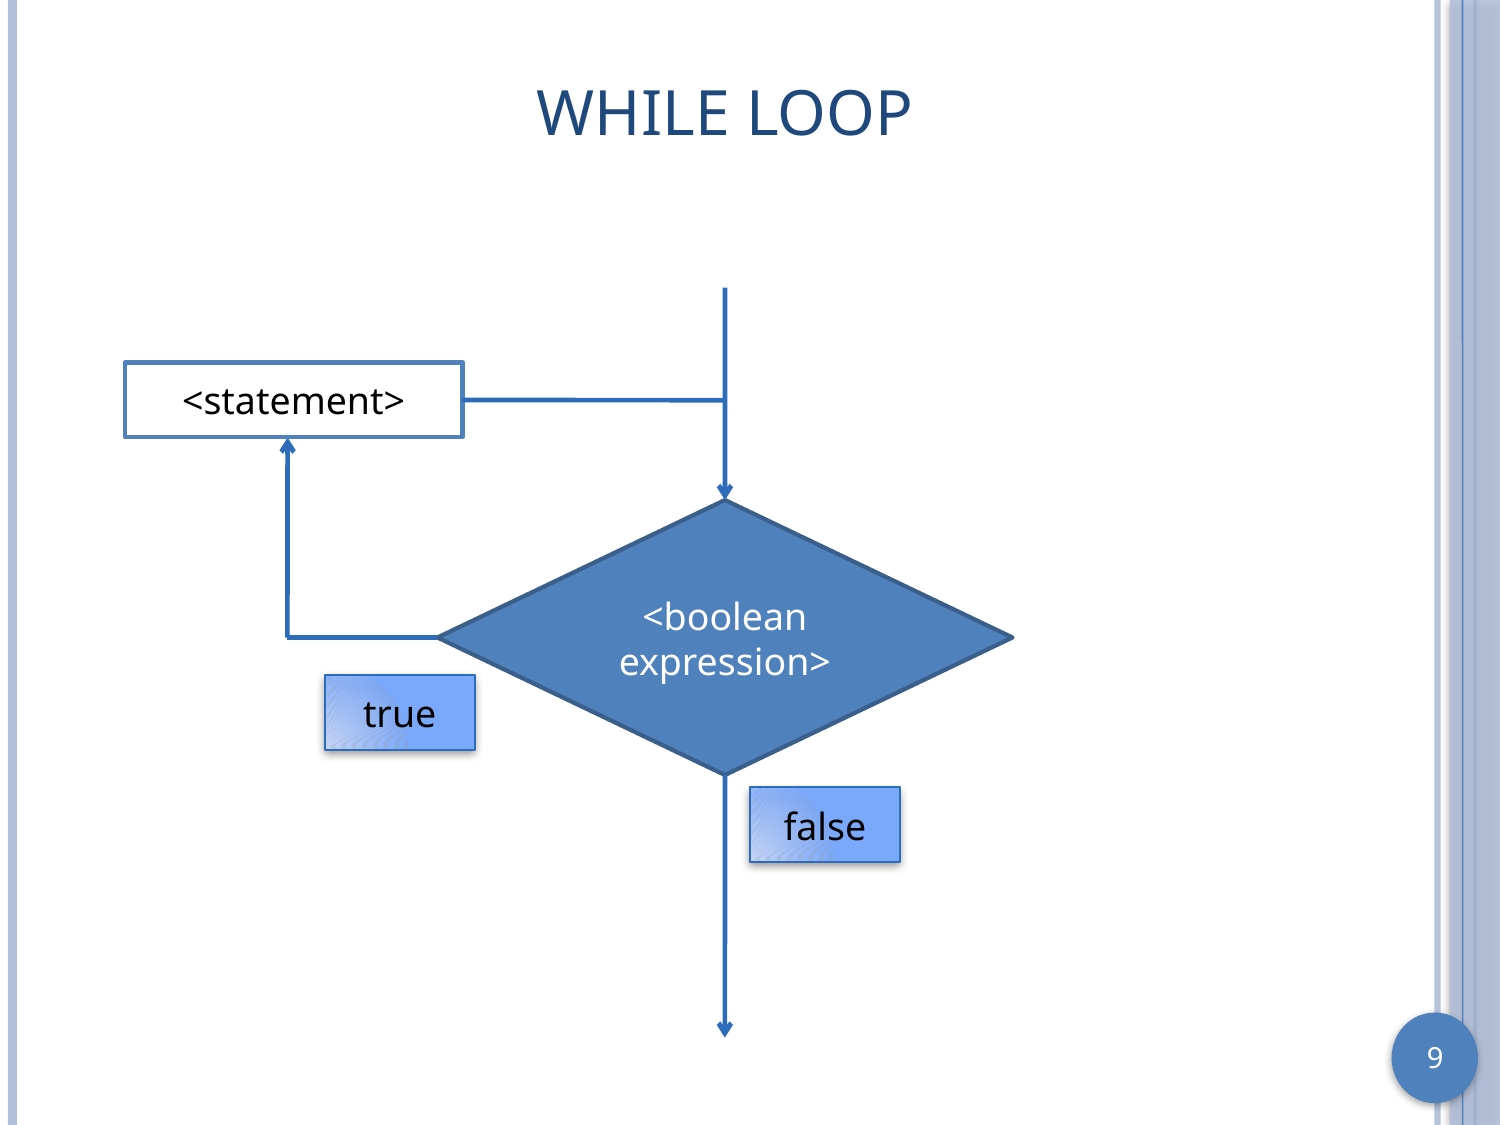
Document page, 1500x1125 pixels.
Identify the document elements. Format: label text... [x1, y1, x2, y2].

title While Loop [75, 45, 1375, 175]
text_box true [324, 674, 476, 751]
text_box false [749, 786, 901, 863]
text_box <statement> [123, 360, 465, 439]
text_box <boolean expression> [437, 498, 1015, 776]
